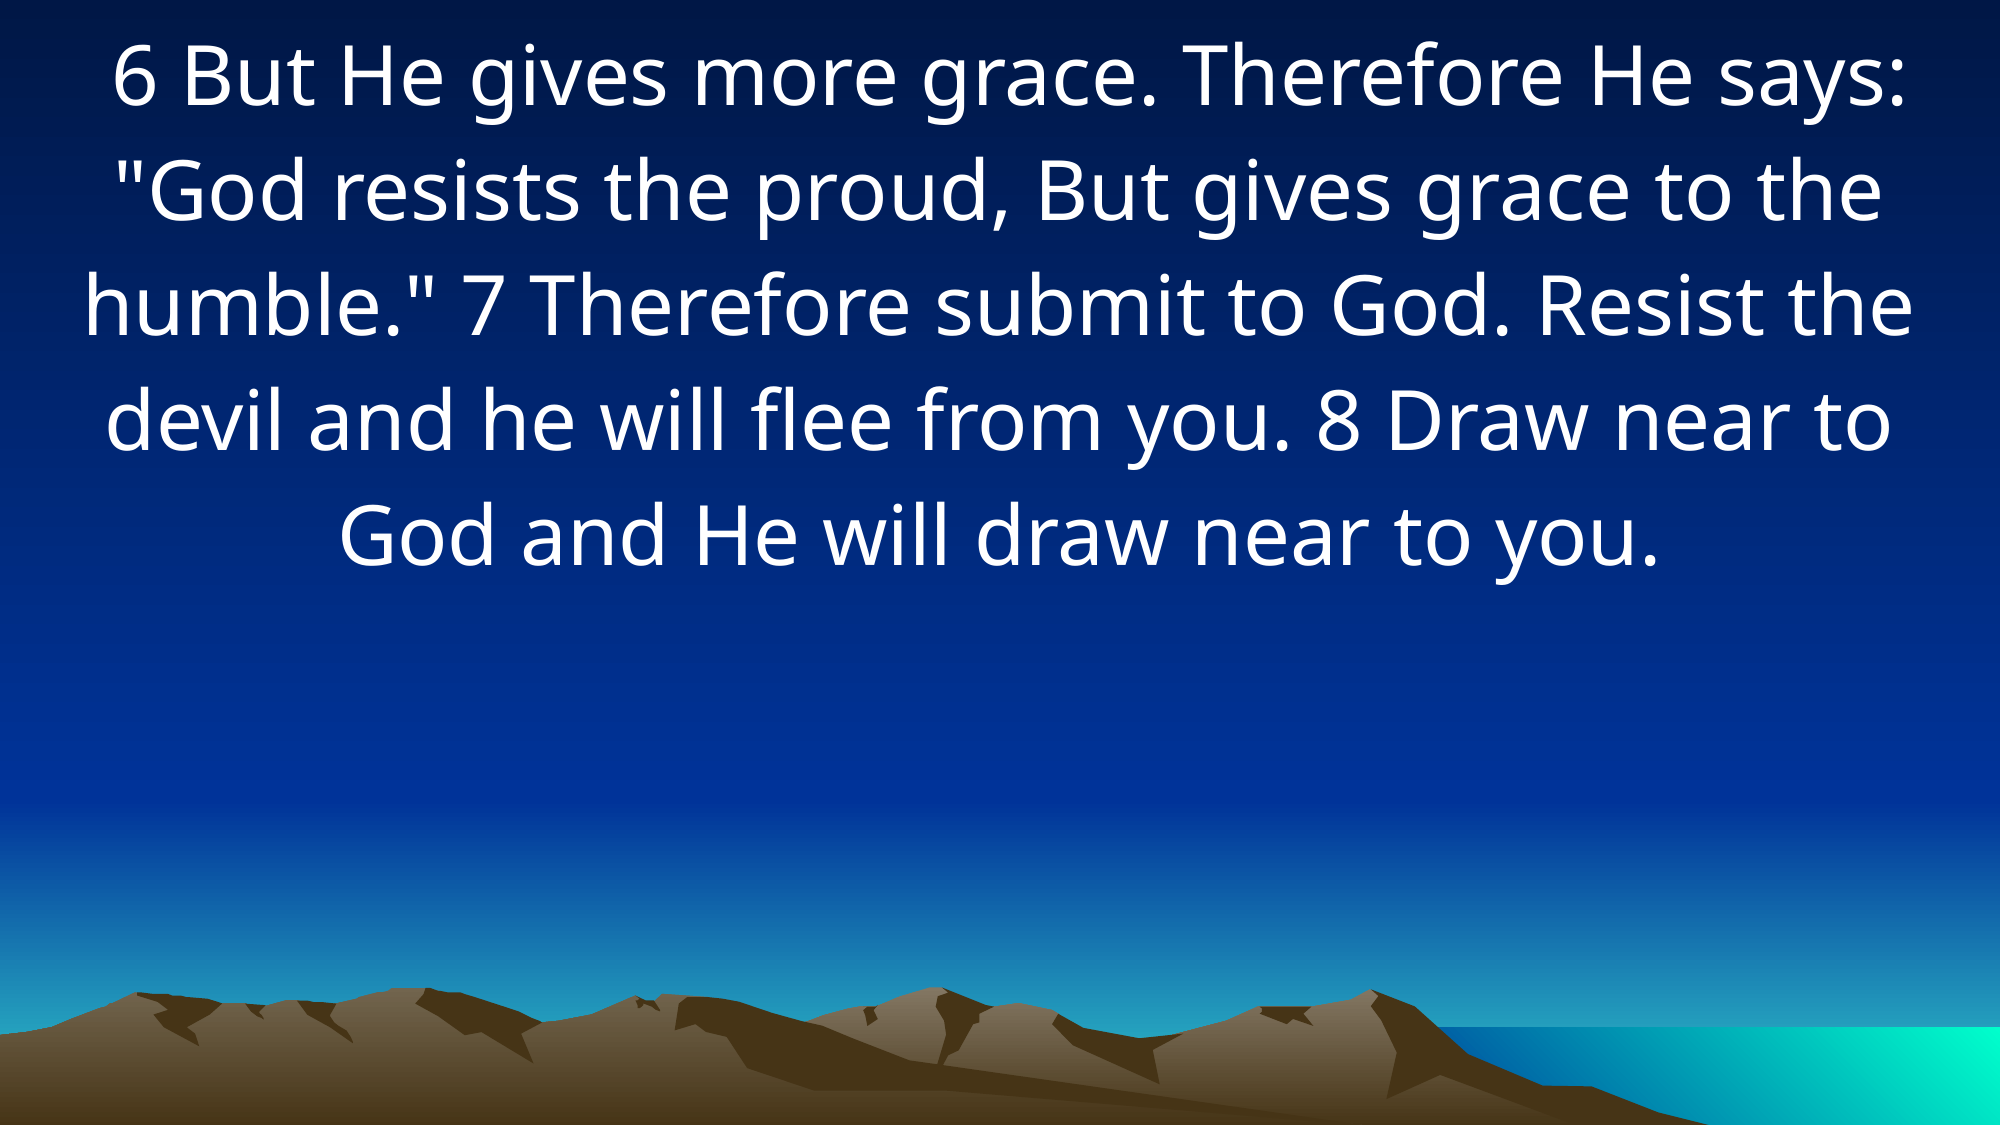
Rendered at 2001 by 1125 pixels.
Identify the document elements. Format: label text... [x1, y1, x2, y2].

text_box 6 But He gives more grace. Therefore He says: "God resists the proud, But gives grace to the humble." 7 Therefore submit to God. Resist the devil and he will flee from you. 8 Draw near to God and He will draw near to you. [0, 0, 2000, 900]
